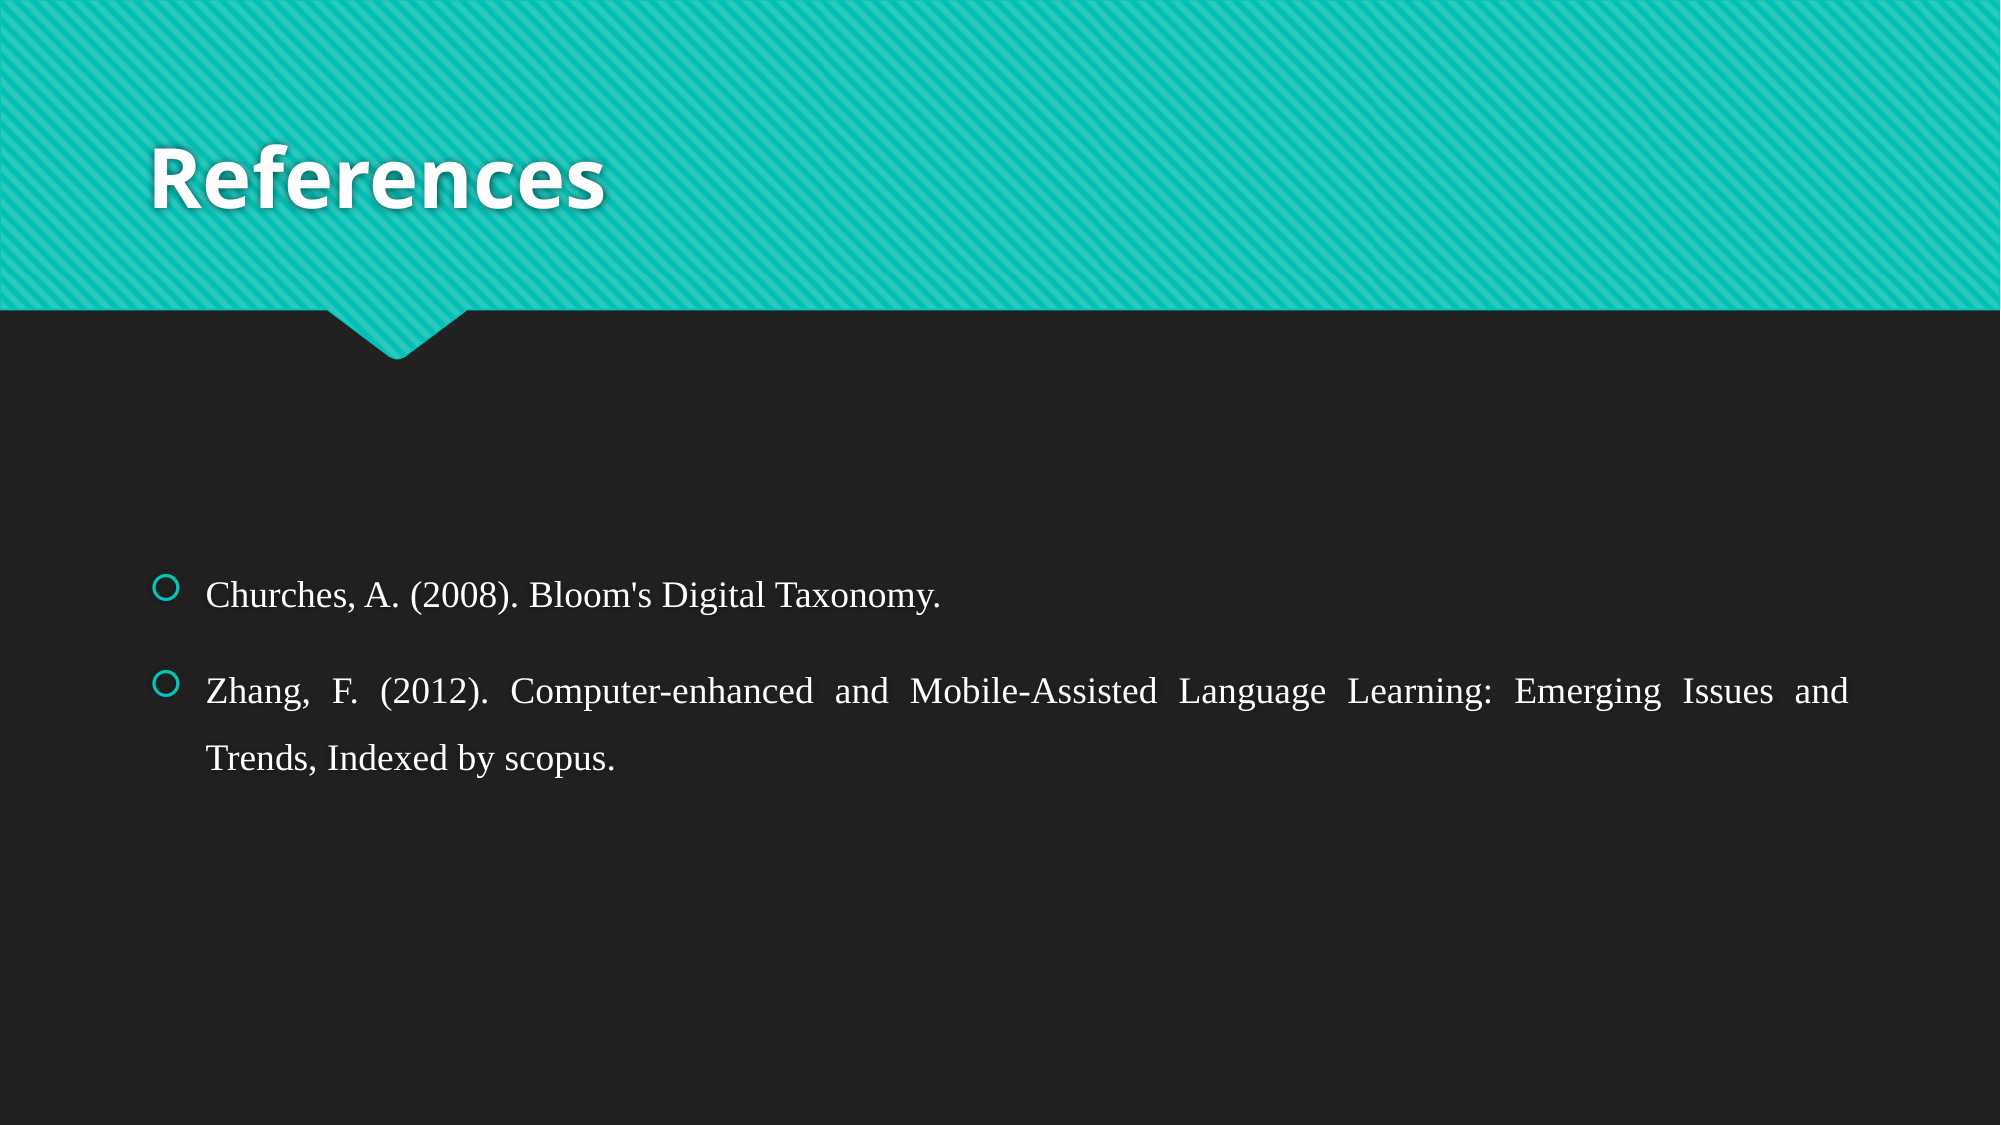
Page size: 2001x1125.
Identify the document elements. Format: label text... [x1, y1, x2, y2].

title References [132, 73, 1868, 233]
list Churches, A. (2008). Bloom's Digital Taxonomy. Zhang, F. (2012). Computer-enhanced and Mobile-Assisted Language Learning: Emerging Issues and Trends, Indexed by scopus. [134, 364, 1866, 962]
